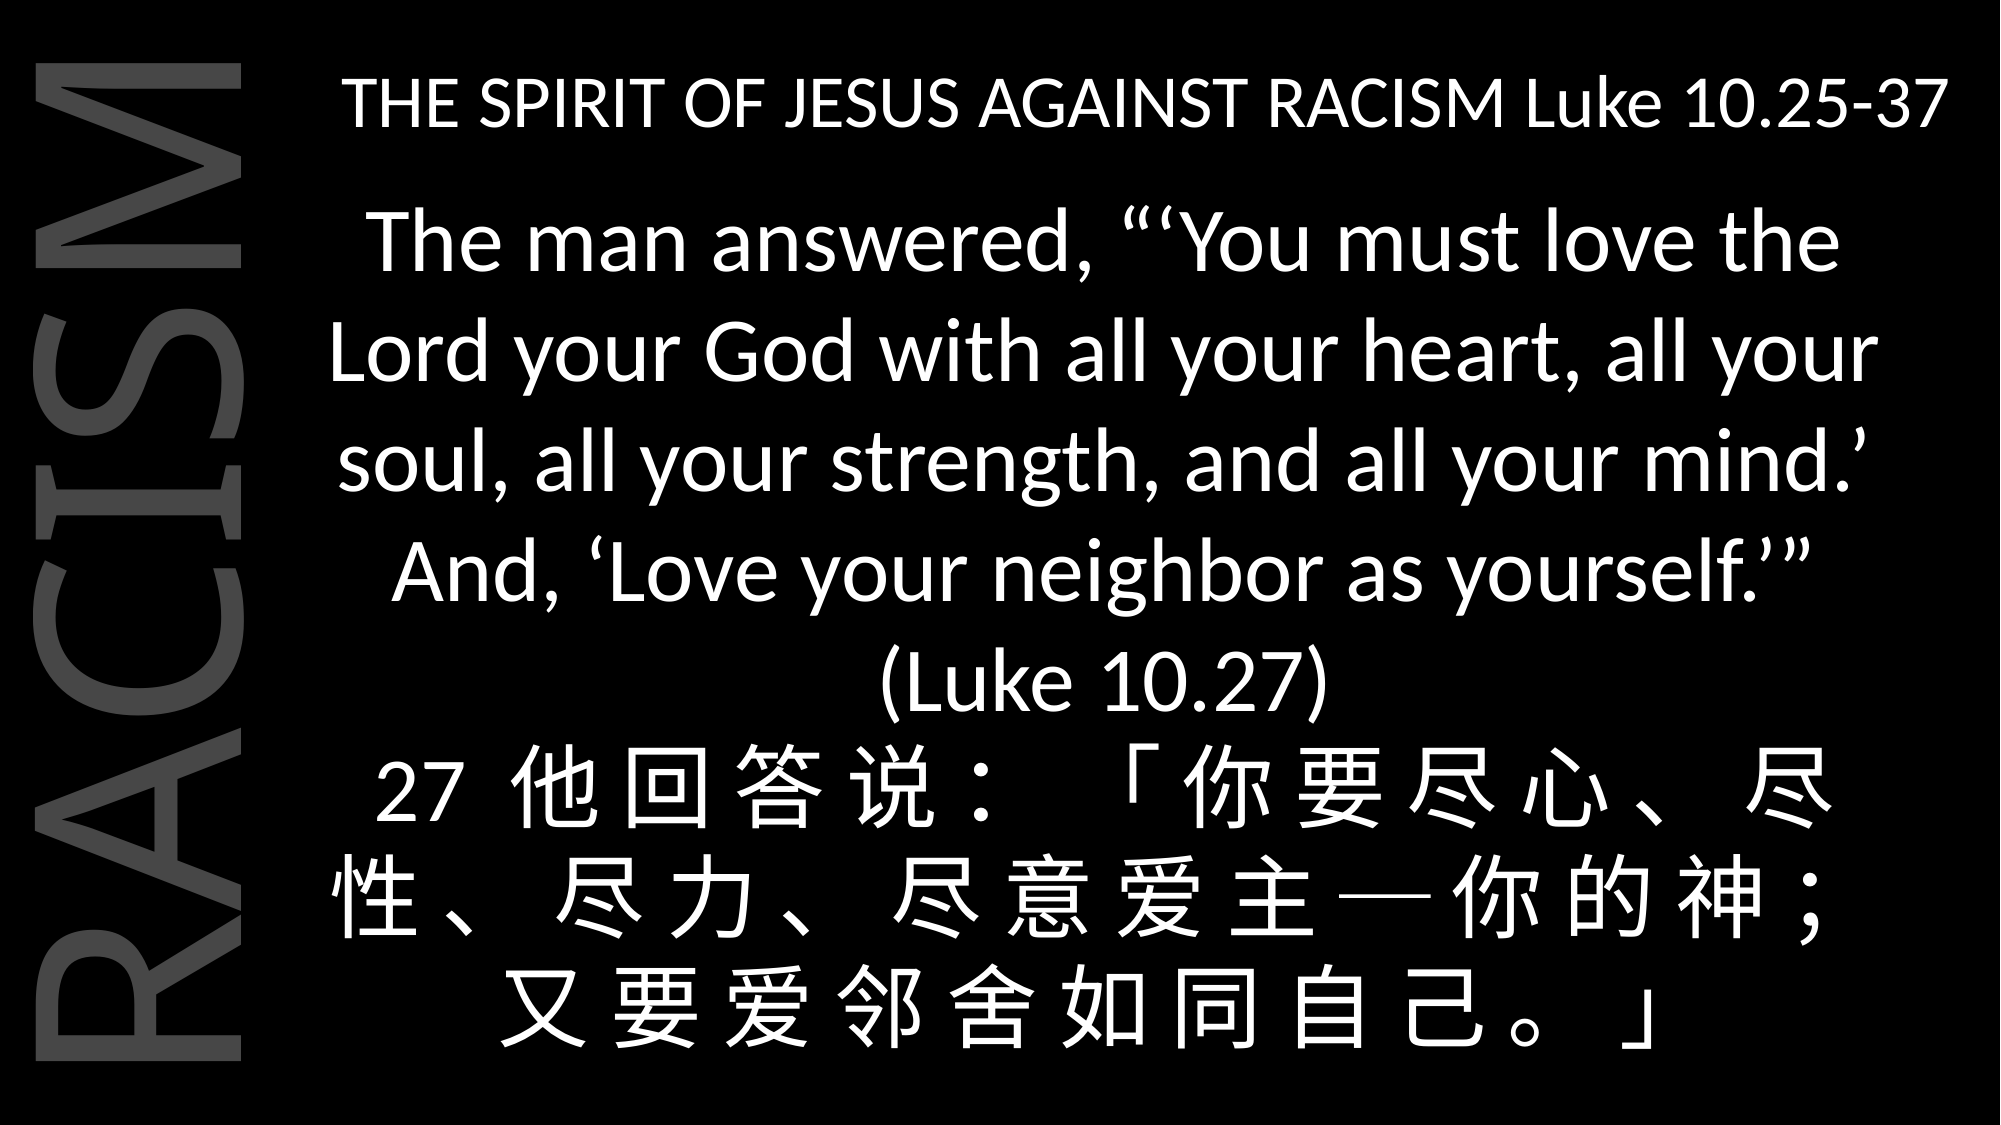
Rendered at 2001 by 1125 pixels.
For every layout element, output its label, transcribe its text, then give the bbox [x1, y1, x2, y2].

text_box THE SPIRIT OF JESUS AGAINST RACISM Luke 10.25-37 [326, 45, 1968, 151]
text_box RACISM [0, 20, 307, 1105]
text_box The man answered, “‘You must love the Lord your God with all your heart, all your soul, all your strength, and all your mind.’ And, ‘Love your neighbor as yourself.’” (Luke 10.27) 27 他 回 答 说 ： 「 你 要 尽 心 、 尽 性 、 尽 力 、 尽 意 爱 主 ─ 你 的 神 ； 又 要 爱 邻 舍 如 同 自 己 。 」 [310, 172, 1900, 1067]
